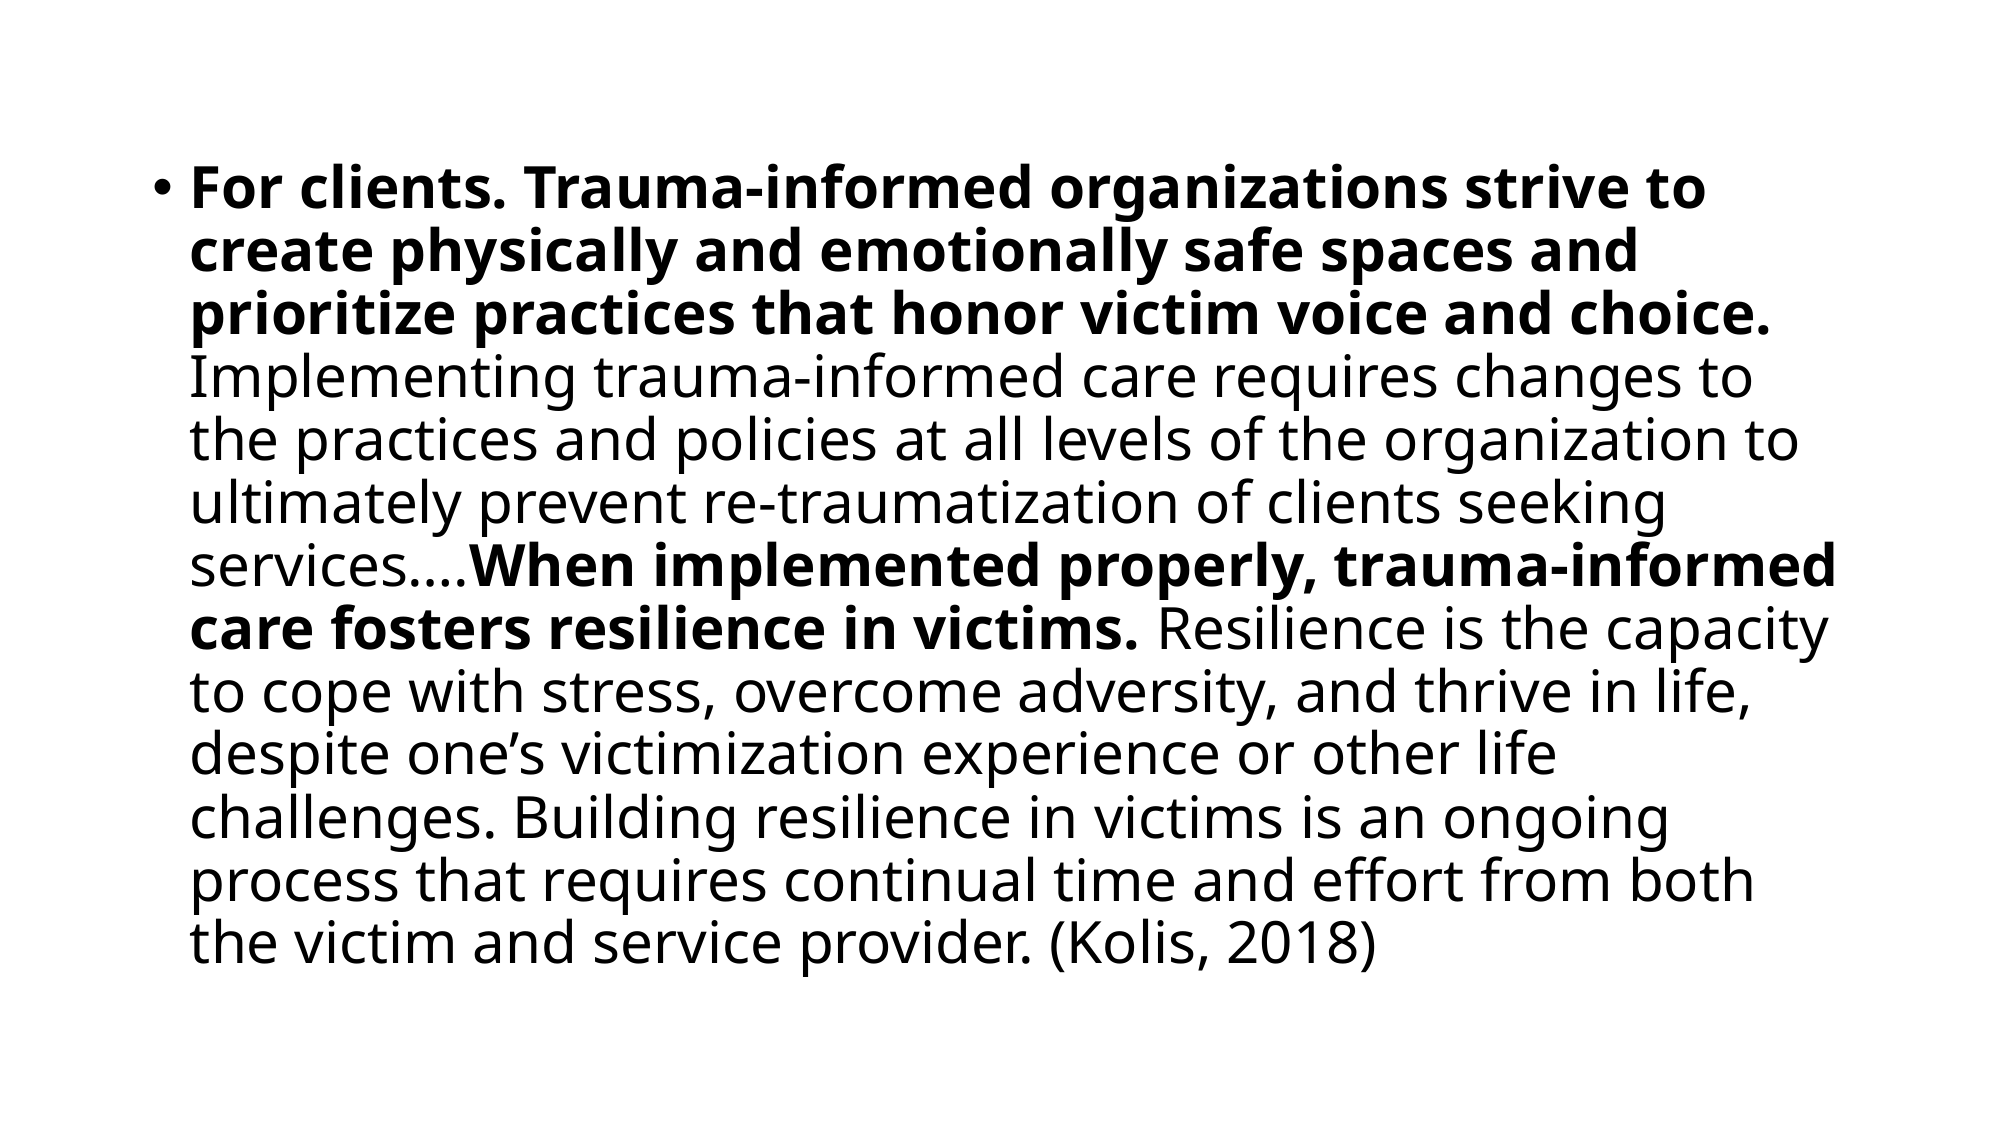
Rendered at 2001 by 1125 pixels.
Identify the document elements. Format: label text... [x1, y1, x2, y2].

list For clients. Trauma-informed organizations strive to create physically and emotionally safe spaces and prioritize practices that honor victim voice and choice. Implementing trauma-informed care requires changes to the practices and policies at all levels of the organization to ultimately prevent re-traumatization of clients seeking services….When implemented properly, trauma-informed care fosters resilience in victims. Resilience is the capacity to cope with stress, overcome adversity, and thrive in life, despite one’s victimization experience or other life challenges. Building resilience in victims is an ongoing process that requires continual time and effort from both the victim and service provider. (Kolis, 2018) [137, 59, 1863, 1014]
